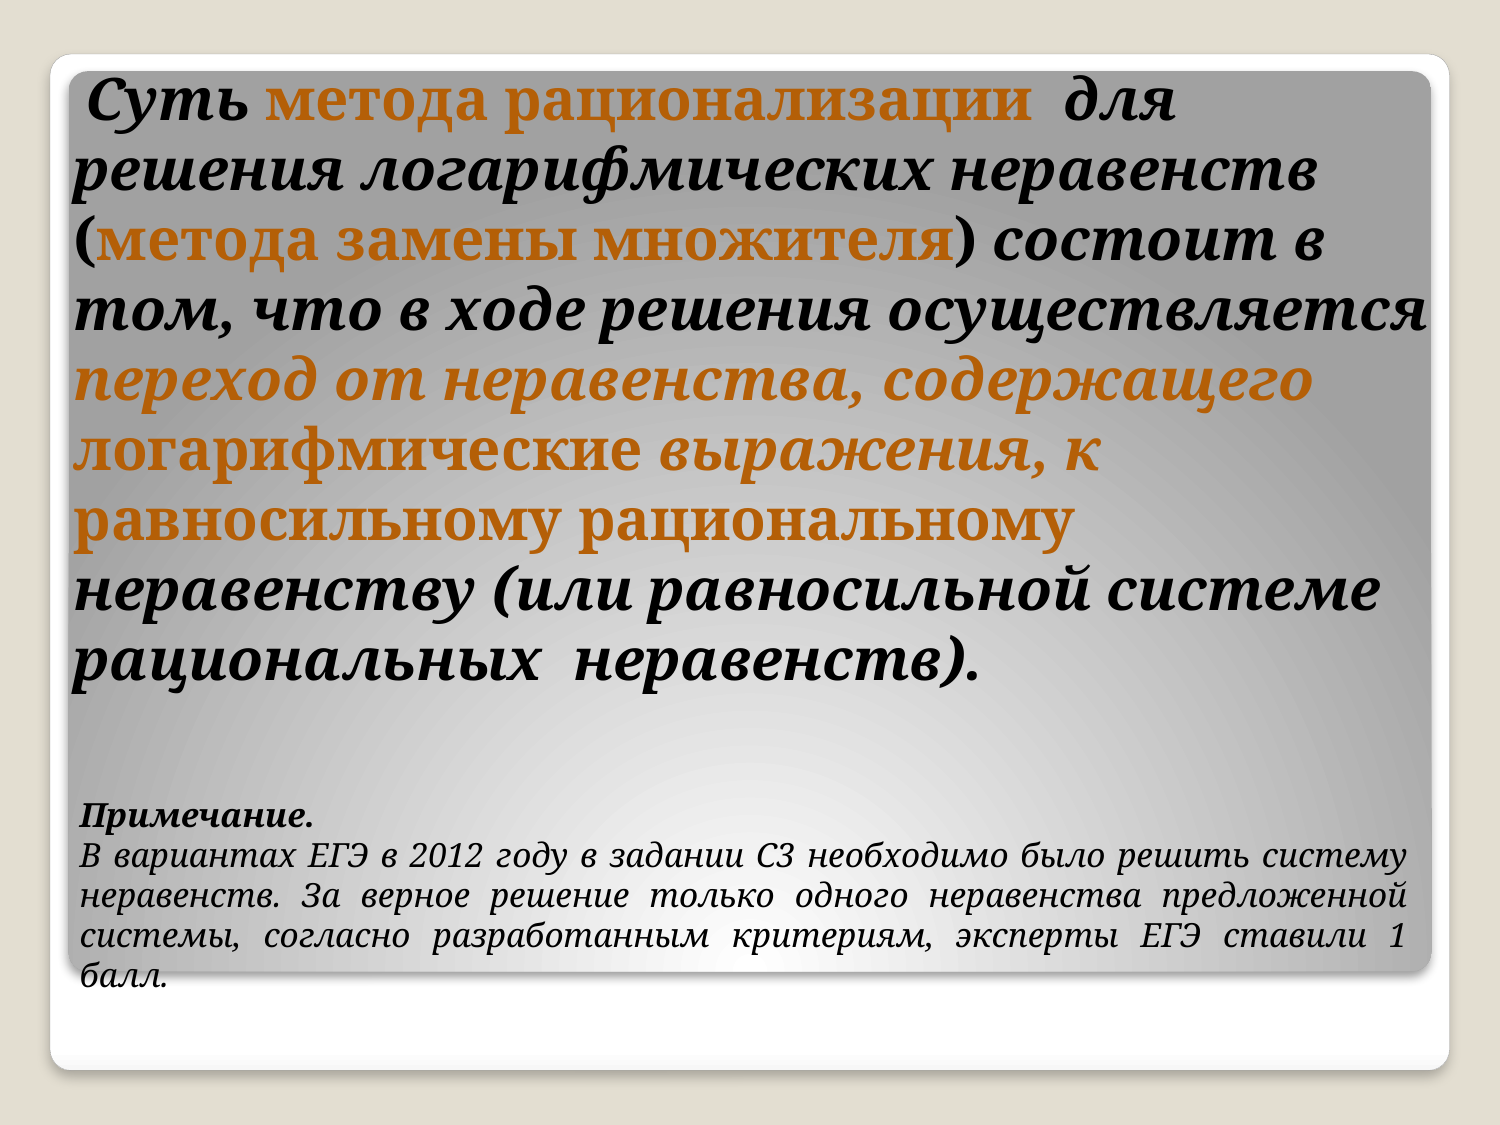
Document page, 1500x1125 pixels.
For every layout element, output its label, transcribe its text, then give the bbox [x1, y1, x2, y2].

text_box Суть метода рационализации для решения логарифмических неравенств (метода замены множителя) состоит в том, что в ходе решения осуществляется переход от неравенства, содержащего логарифмические выражения, к равносильному рациональному неравенству (или равносильной системе рациональных неравенств). [58, 54, 1459, 835]
text_box Примечание. В вариантах ЕГЭ в 2012 году в задании С3 необходимо было решить систему неравенств. За верное решение только одного неравенства предложенной системы, согласно разработанным критериям, эксперты ЕГЭ ставили 1 балл. [64, 786, 1425, 1002]
